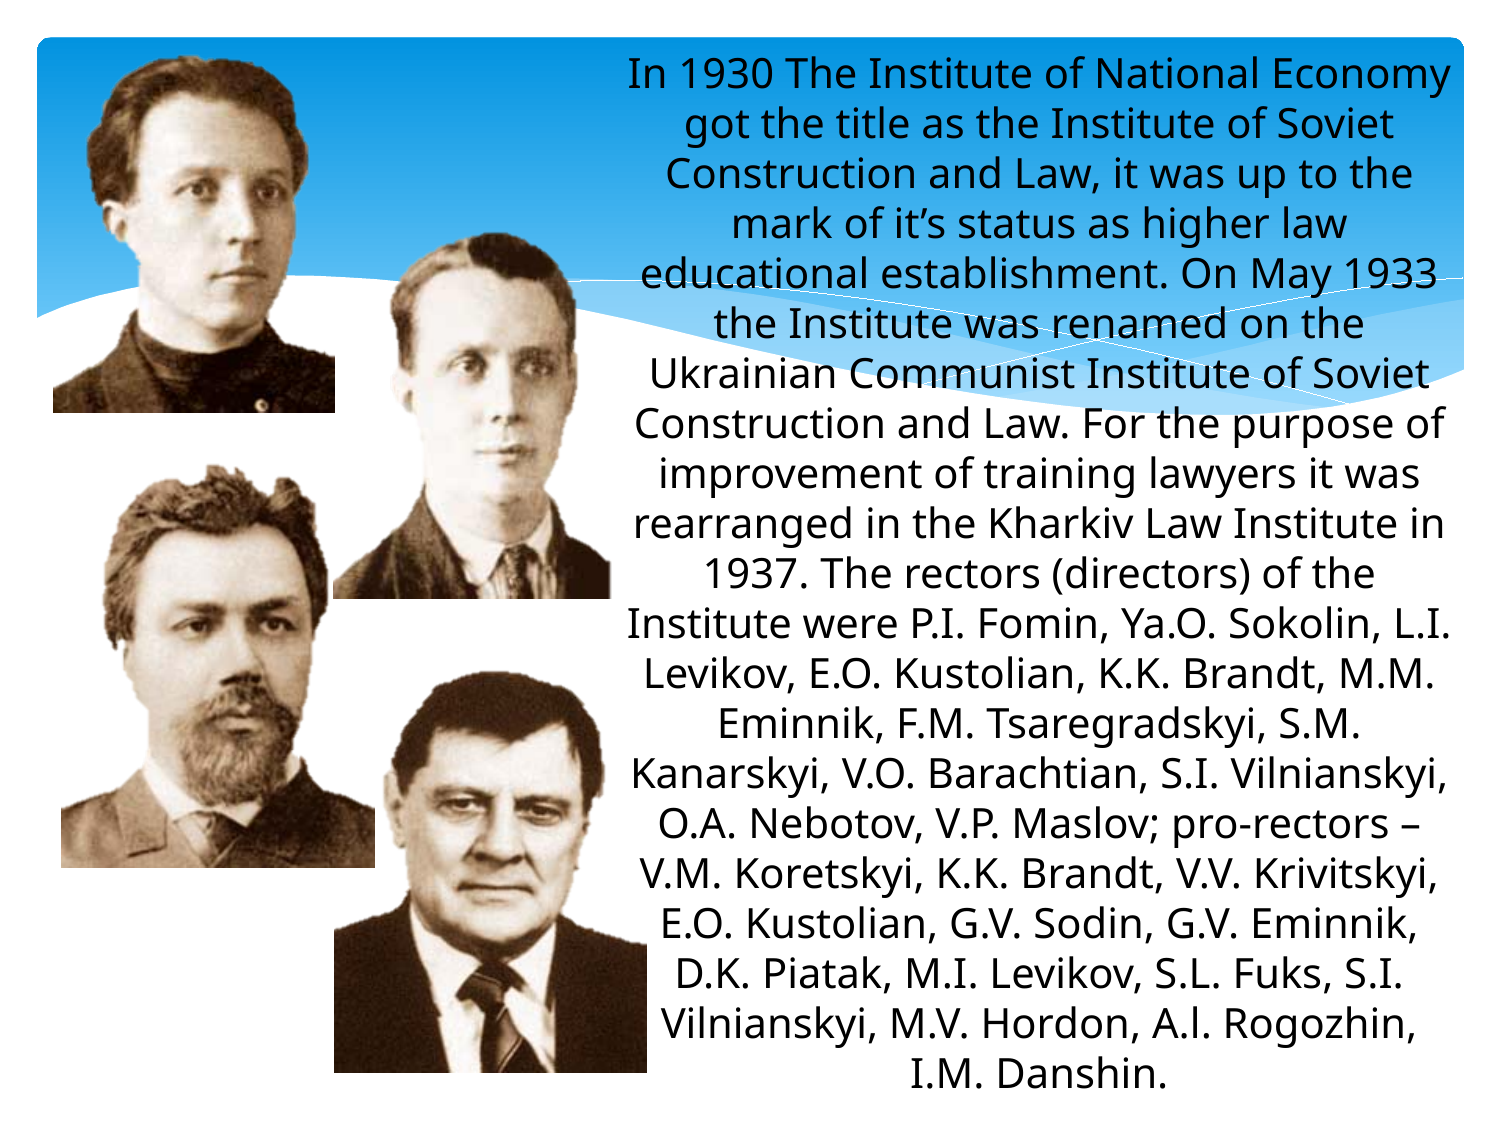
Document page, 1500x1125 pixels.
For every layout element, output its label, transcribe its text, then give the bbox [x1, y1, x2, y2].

picture [52, 55, 647, 1073]
title In 1930 The Institute of National Economy got the title as the Institute of Soviet Construction and Law, it was up to the mark of it’s status as higher law educational establishment. On May 1933 the Institute was renamed on the Ukrainian Communist Institute of Soviet Construction and Law. For the purpose of improvement of training lawyers it was rearranged in the Kharkiv Law Institute in 1937. The rectors (directors) of the Institute were P.I. Fomin, Ya.O. Sokolin, L.I. Levikov, E.O. Kustolian, K.K. Brandt, M.M. Eminnik, F.M. Tsaregradskyi, S.M. Kanarskyi, V.O. Barachtian, S.I. Vilnianskyi, O.A. Nebotov, V.P. Maslov; pro-rectors – V.M. Koretskyi, K.K. Brandt, V.V. Krivitskyi, E.O. Kustolian, G.V. Sodin, G.V. Eminnik, D.K. Piatak, M.I. Levikov, S.L. Fuks, S.I. Vilnianskyi, M.V. Hordon, A.l. Rogozhin, I.M. Danshin. [608, 19, 1471, 1125]
